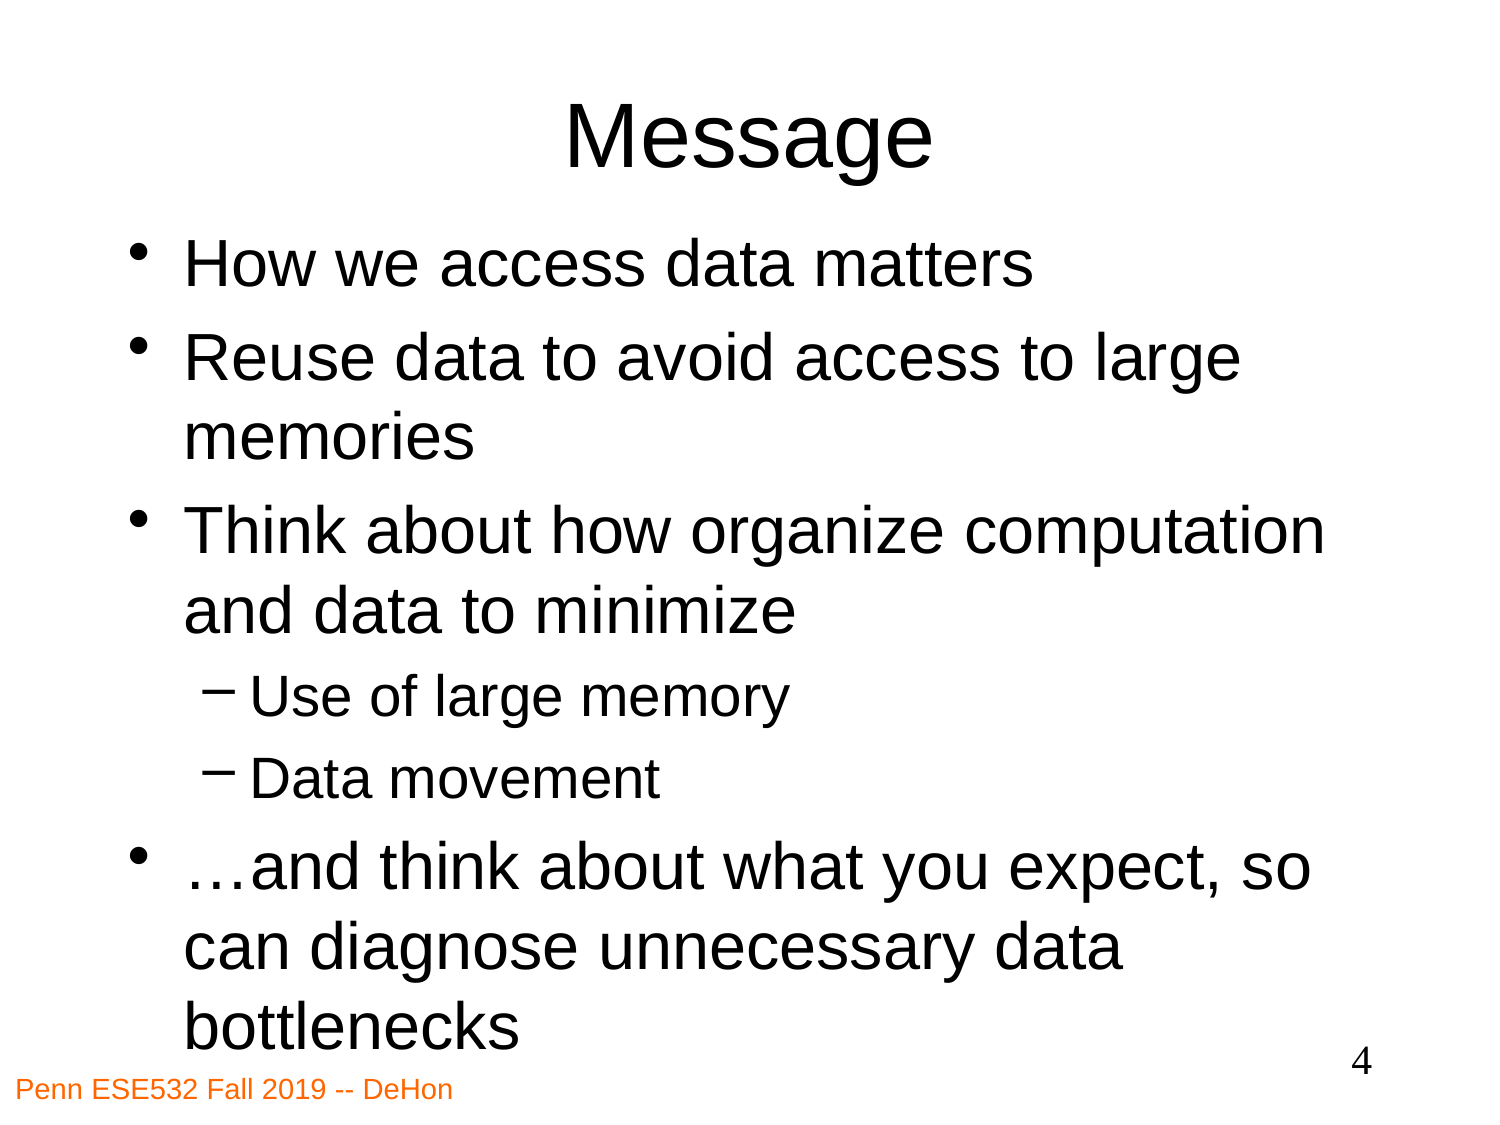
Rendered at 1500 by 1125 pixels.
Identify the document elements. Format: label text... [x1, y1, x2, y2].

slide_number 4 [1074, 1024, 1388, 1101]
slide_number Penn ESE532 Fall 2019 -- DeHon [0, 1062, 688, 1125]
list How we access data matters Reuse data to avoid access to large memories Think about how organize computation and data to minimize Use of large memory Data movement …and think about what you expect, so can diagnose unnecessary data bottlenecks [112, 212, 1388, 888]
title Message [112, 37, 1388, 212]
